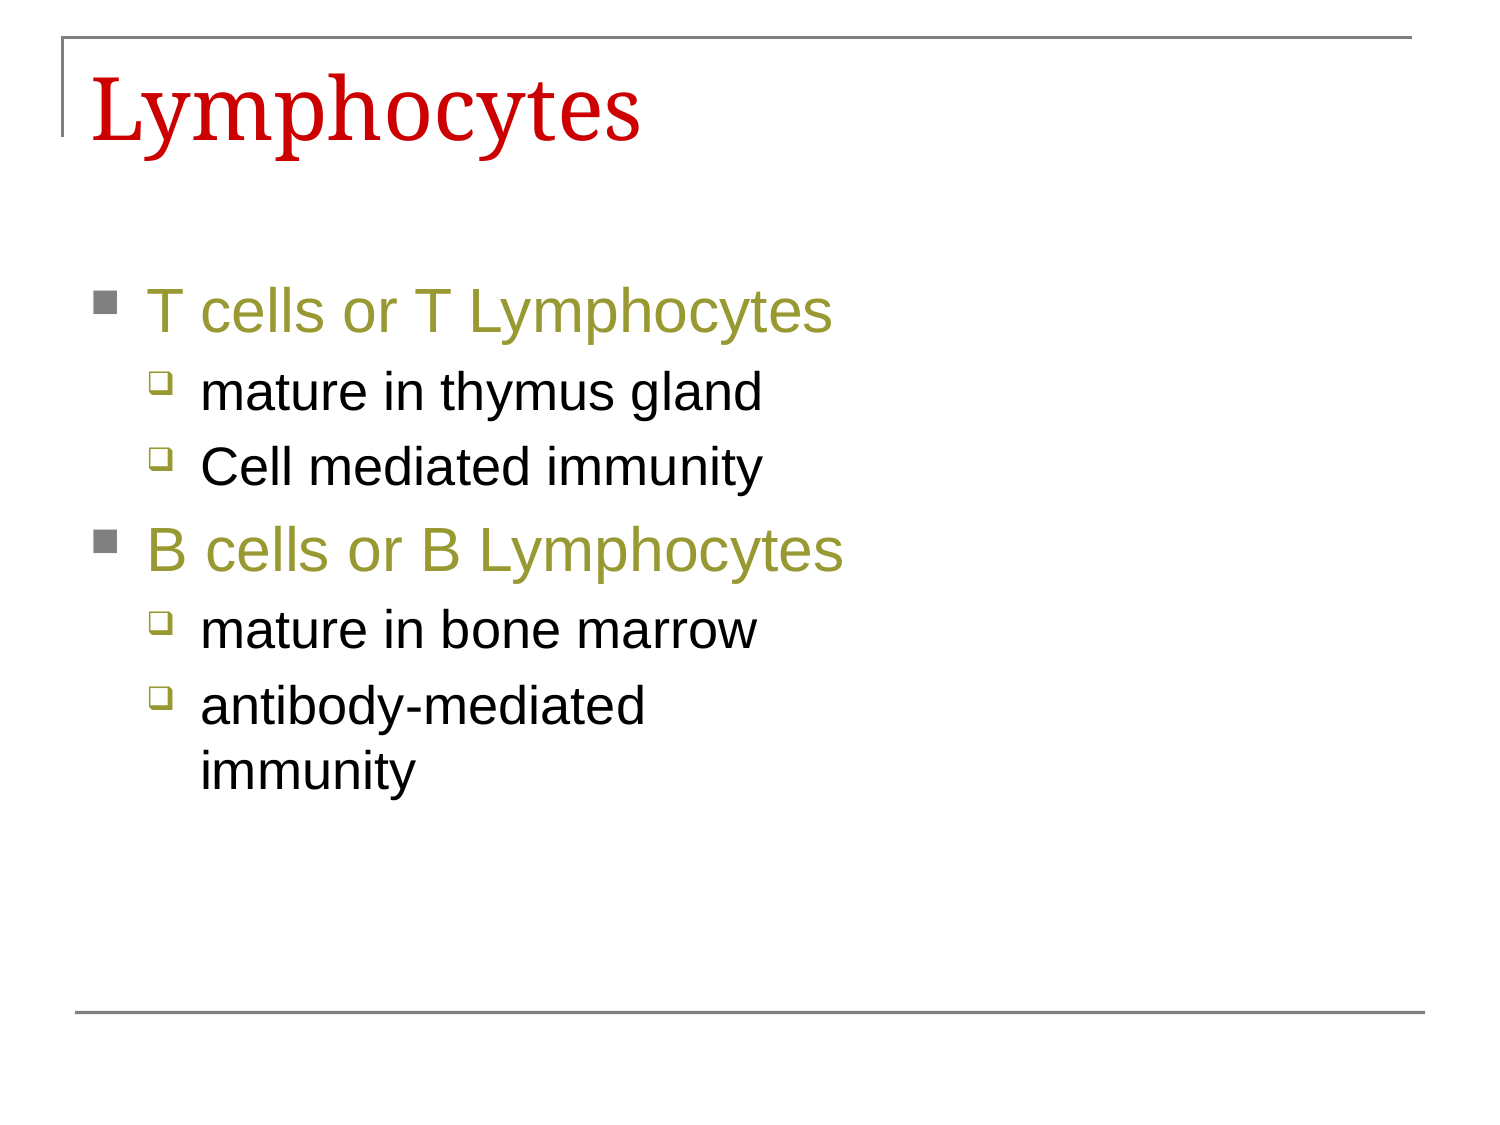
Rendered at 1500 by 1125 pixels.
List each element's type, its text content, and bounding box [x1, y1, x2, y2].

list T cells or T Lymphocytes mature in thymus gland Cell mediated immunity B cells or B Lymphocytes mature in bone marrow antibody-mediated immunity [74, 262, 1426, 1006]
title Lymphocytes [74, 45, 1426, 233]
